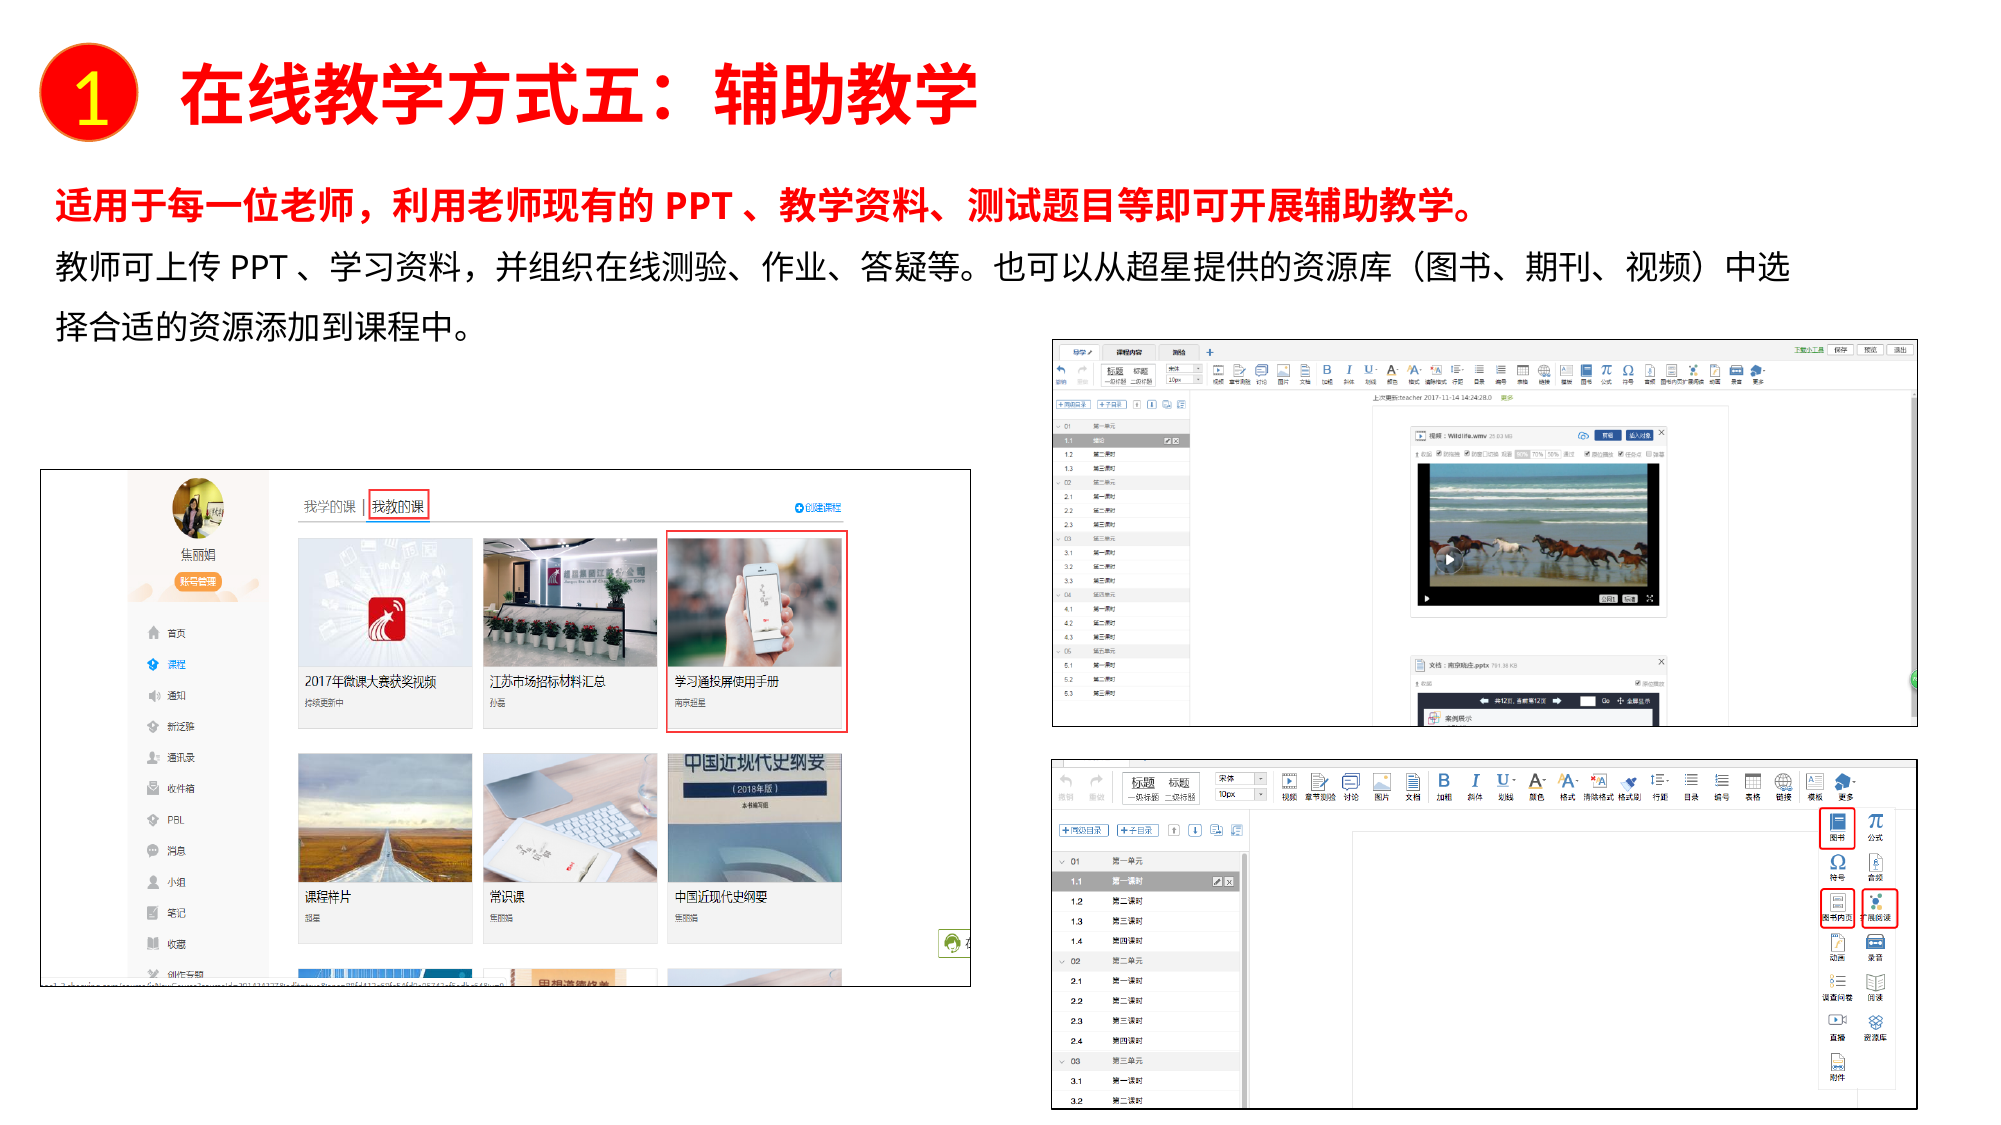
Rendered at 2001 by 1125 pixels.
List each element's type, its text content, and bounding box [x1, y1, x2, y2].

picture [40, 469, 971, 987]
picture [1052, 339, 1918, 727]
title 适用于每一位老师，利用老师现有的PPT、教学资料、测试题目等即可开展辅助教学。 教师可上传PPT、学习资料，并组织在线测验、作业、答疑等。也可以从超星提供的资源库（图书、期刊、视频）中选择合适的资源添加到课程中。 [40, 138, 1840, 368]
picture [1052, 759, 1917, 1109]
text_box 1 [39, 42, 139, 142]
text_box 在线教学方式五：辅助教学 [164, 45, 996, 140]
